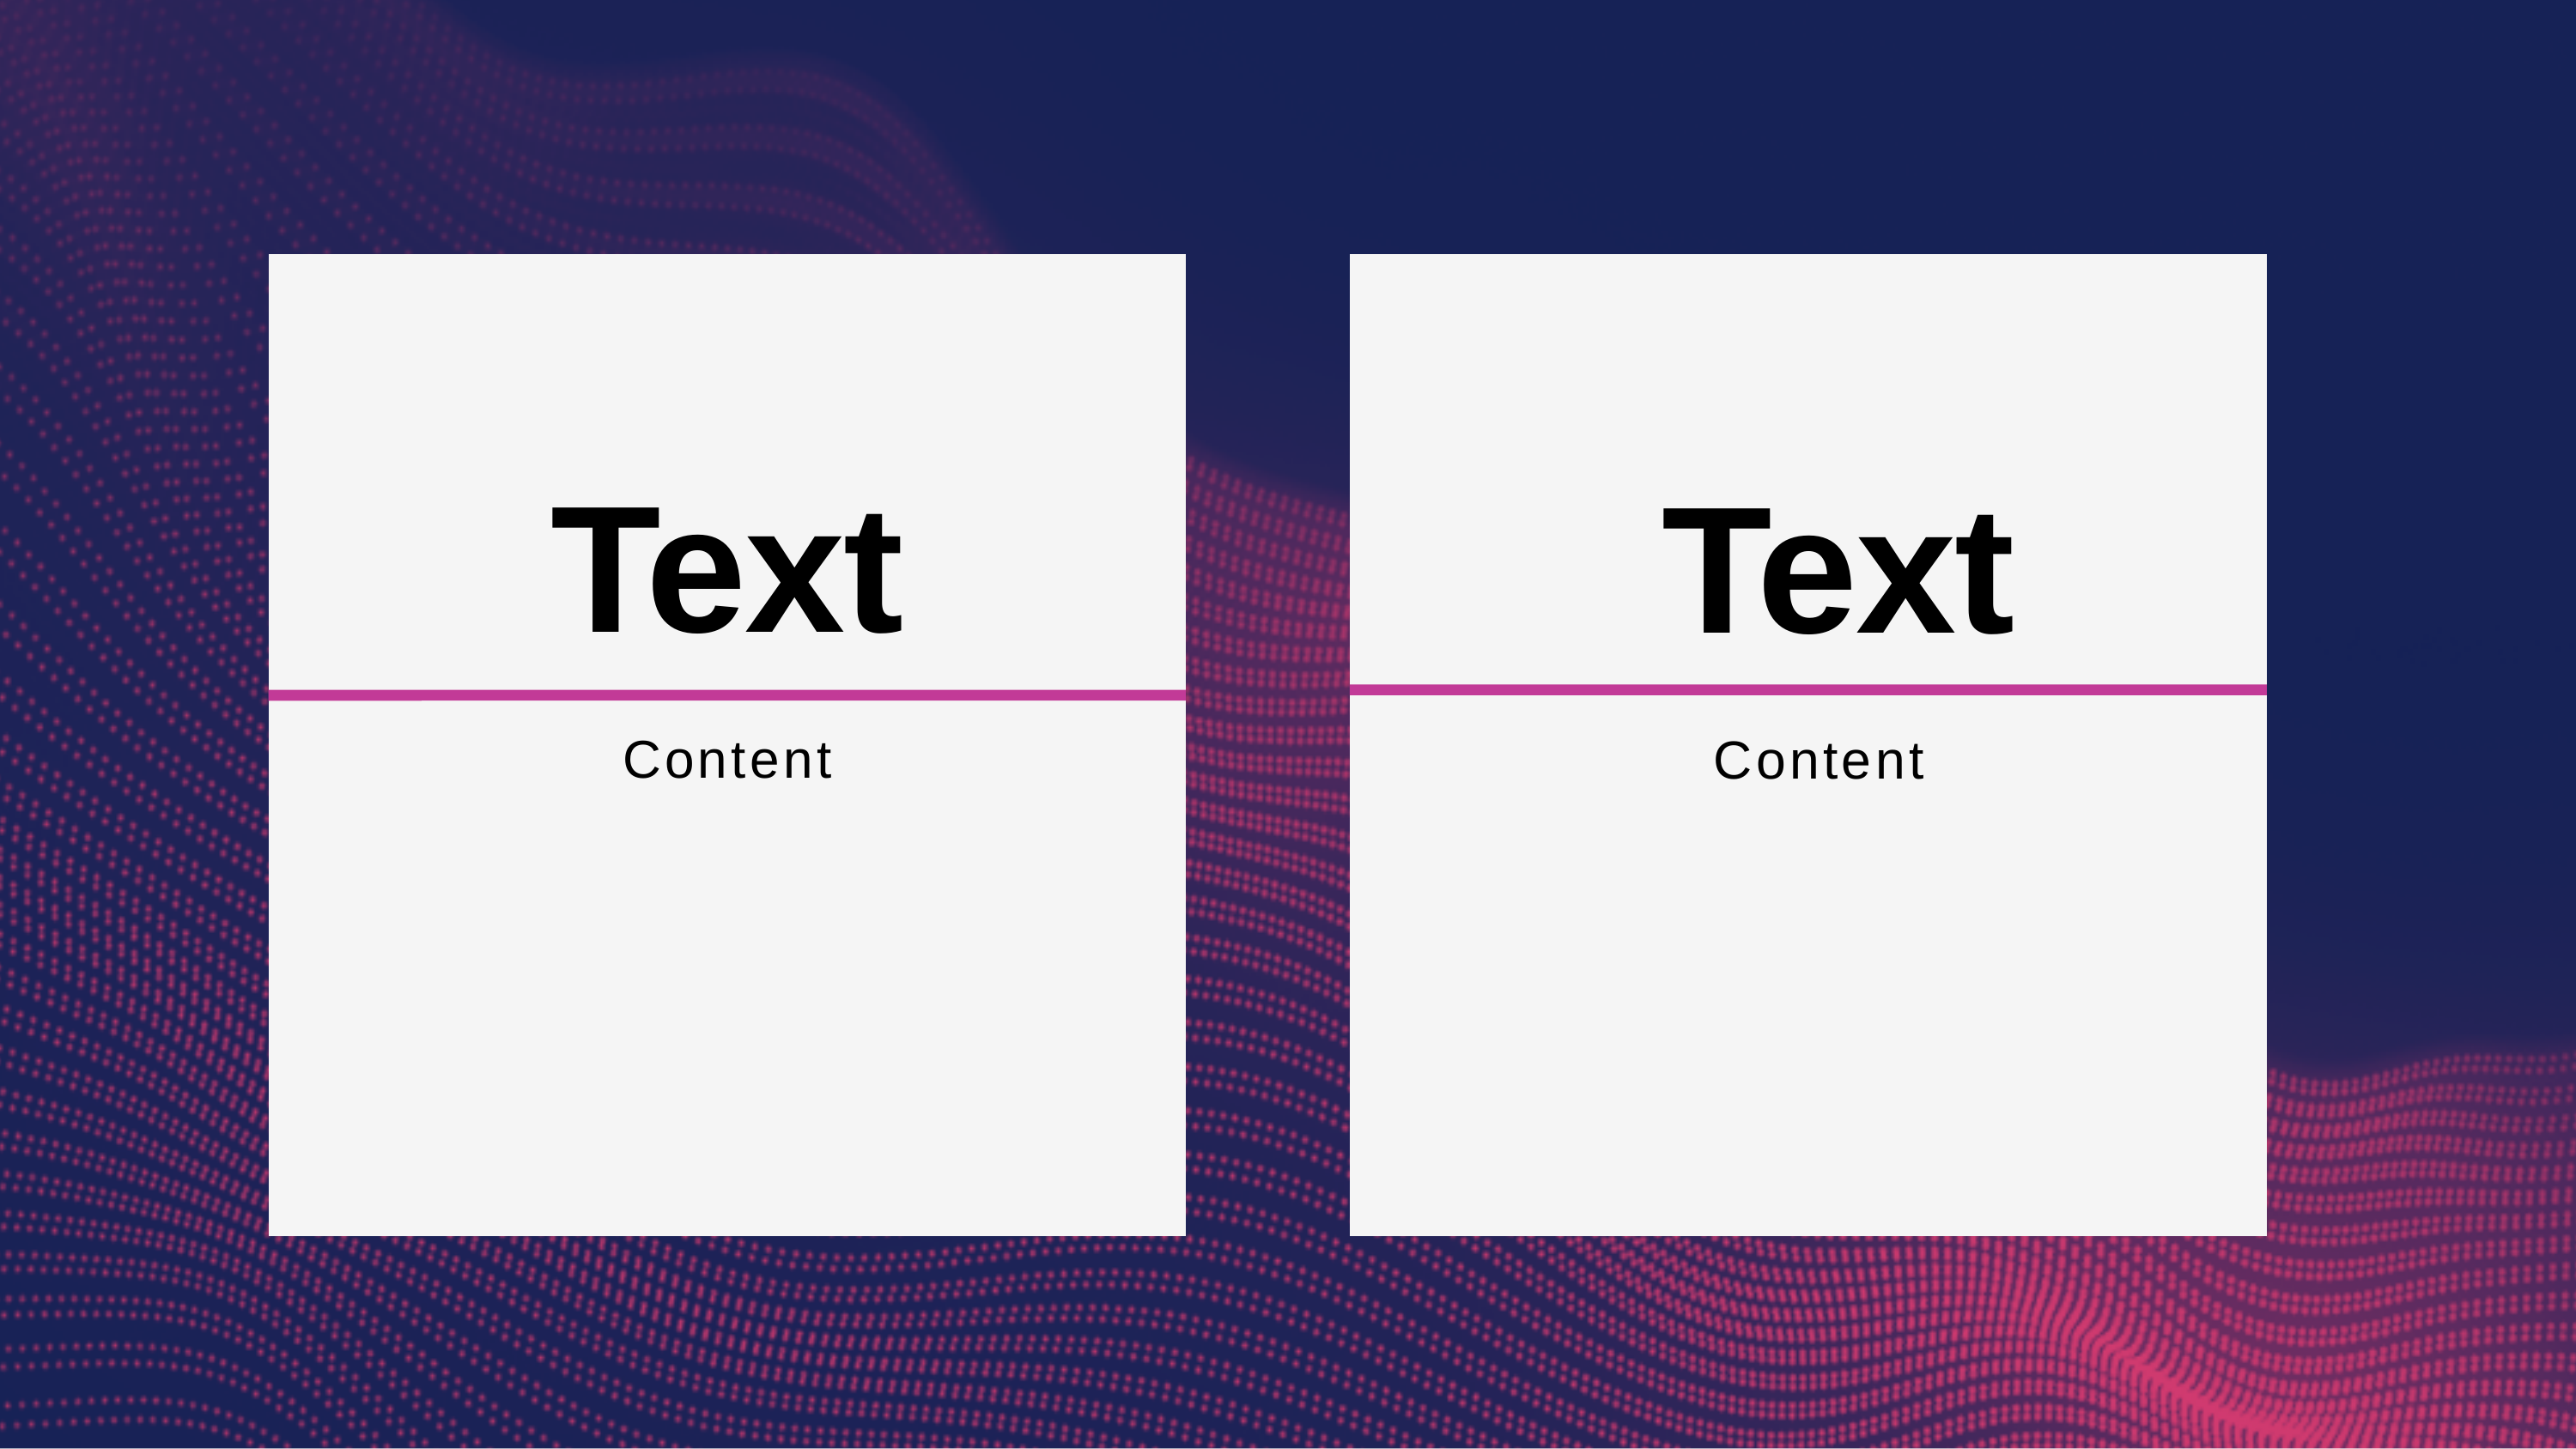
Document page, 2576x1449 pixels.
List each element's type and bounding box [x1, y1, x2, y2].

text_box [268, 253, 1187, 1237]
text_box [1349, 253, 2268, 1237]
text_box [0, 0, 2576, 1449]
